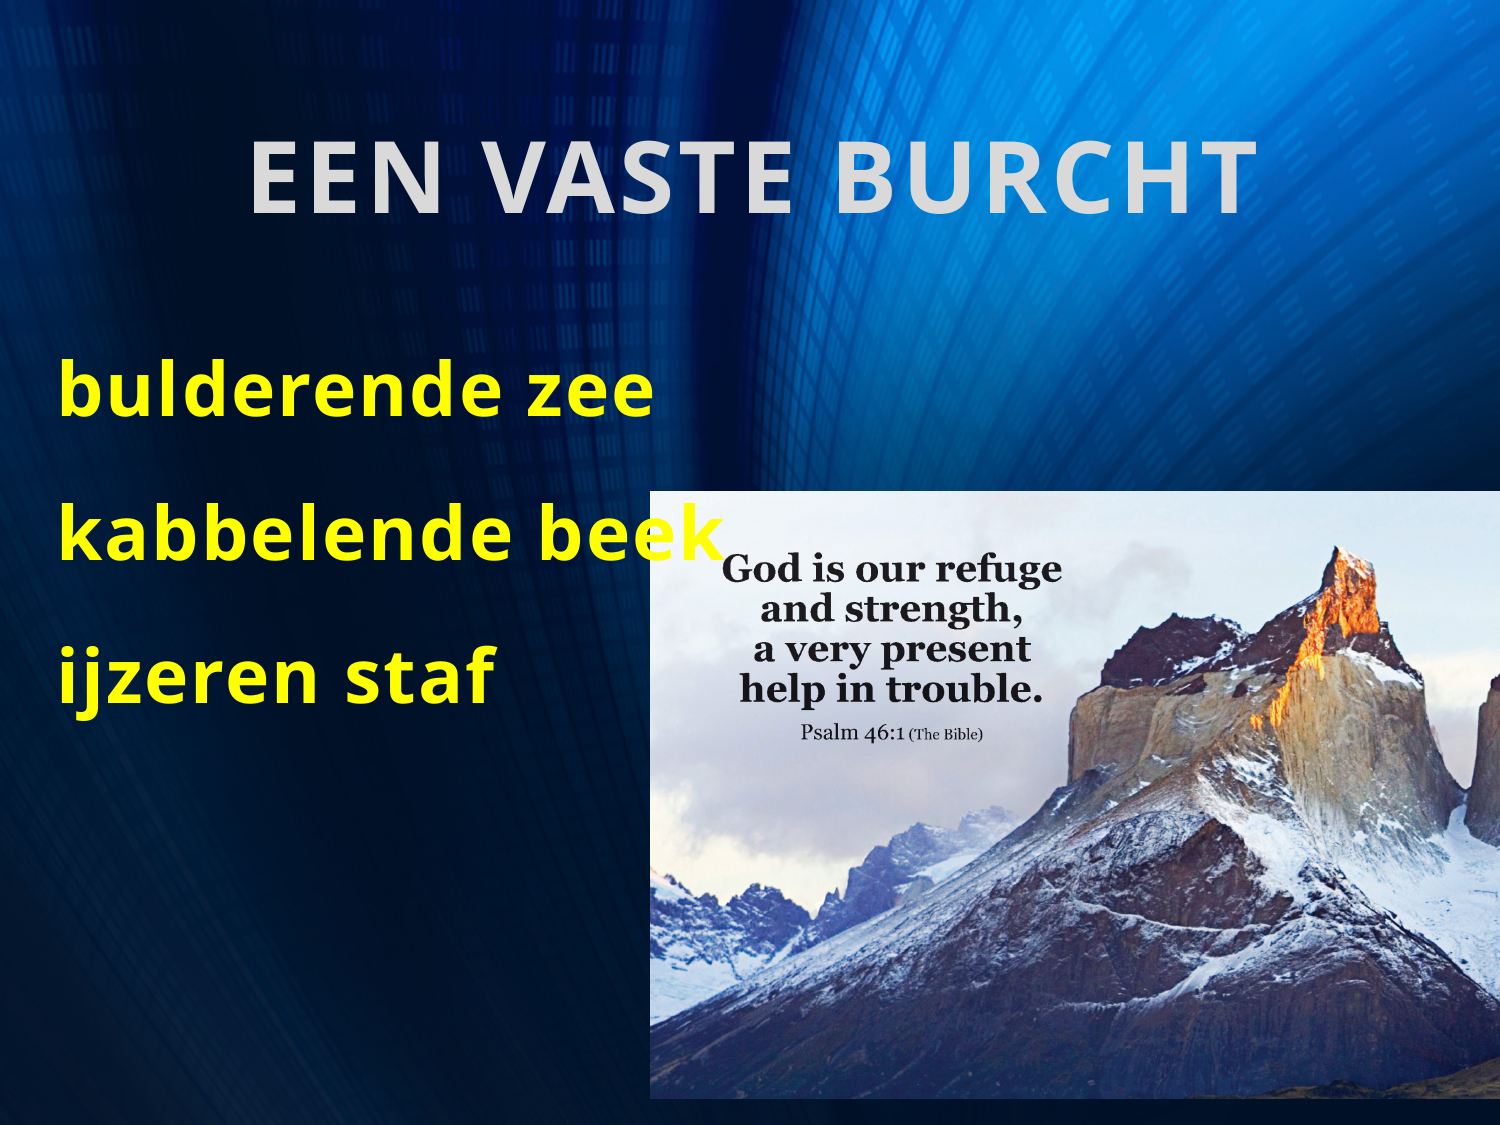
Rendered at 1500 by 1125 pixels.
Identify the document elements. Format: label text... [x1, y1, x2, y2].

picture [0, 0, 1500, 1125]
title bulderende zee kabbelende beek ijzeren staf [41, 315, 1111, 846]
list een vaste burcht [5, 119, 1500, 315]
